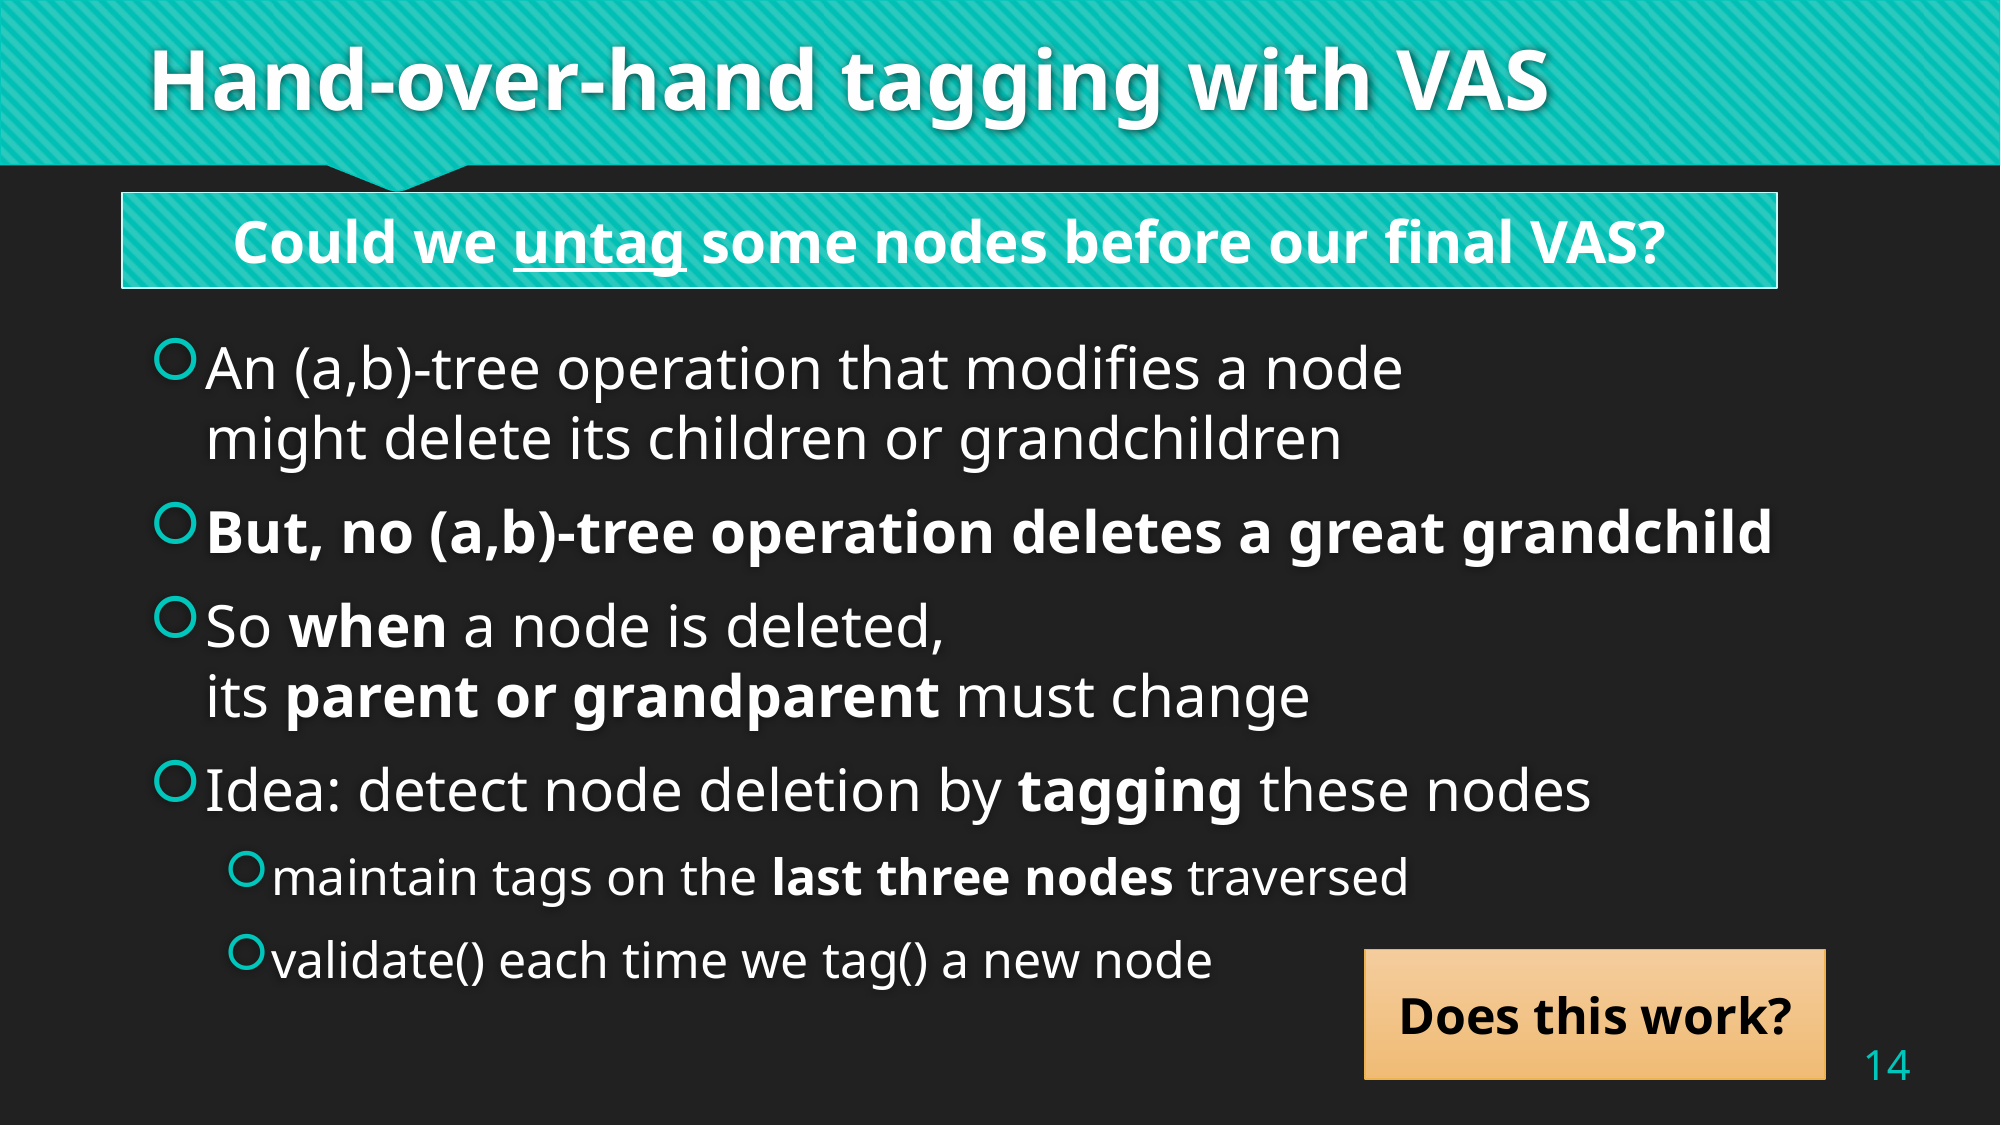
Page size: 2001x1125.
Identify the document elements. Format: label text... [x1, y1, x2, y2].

text_box Could we untag some nodes before our final VAS? [121, 192, 1778, 289]
list An (a,b)-tree operation that modifies a node might delete its children or grandchildren But, no (a,b)-tree operation deletes a great grandchild So when a node is deleted, its parent or grandparent must change Idea: detect node deletion by tagging these nodes maintain tags on the last three nodes traversed validate() each time we tag() a new node [134, 324, 1866, 1047]
text_box Does this work? [1364, 949, 1826, 1080]
title Hand-over-hand tagging with VAS [132, 2, 1868, 135]
slide_number 14 [1751, 1017, 1926, 1098]
